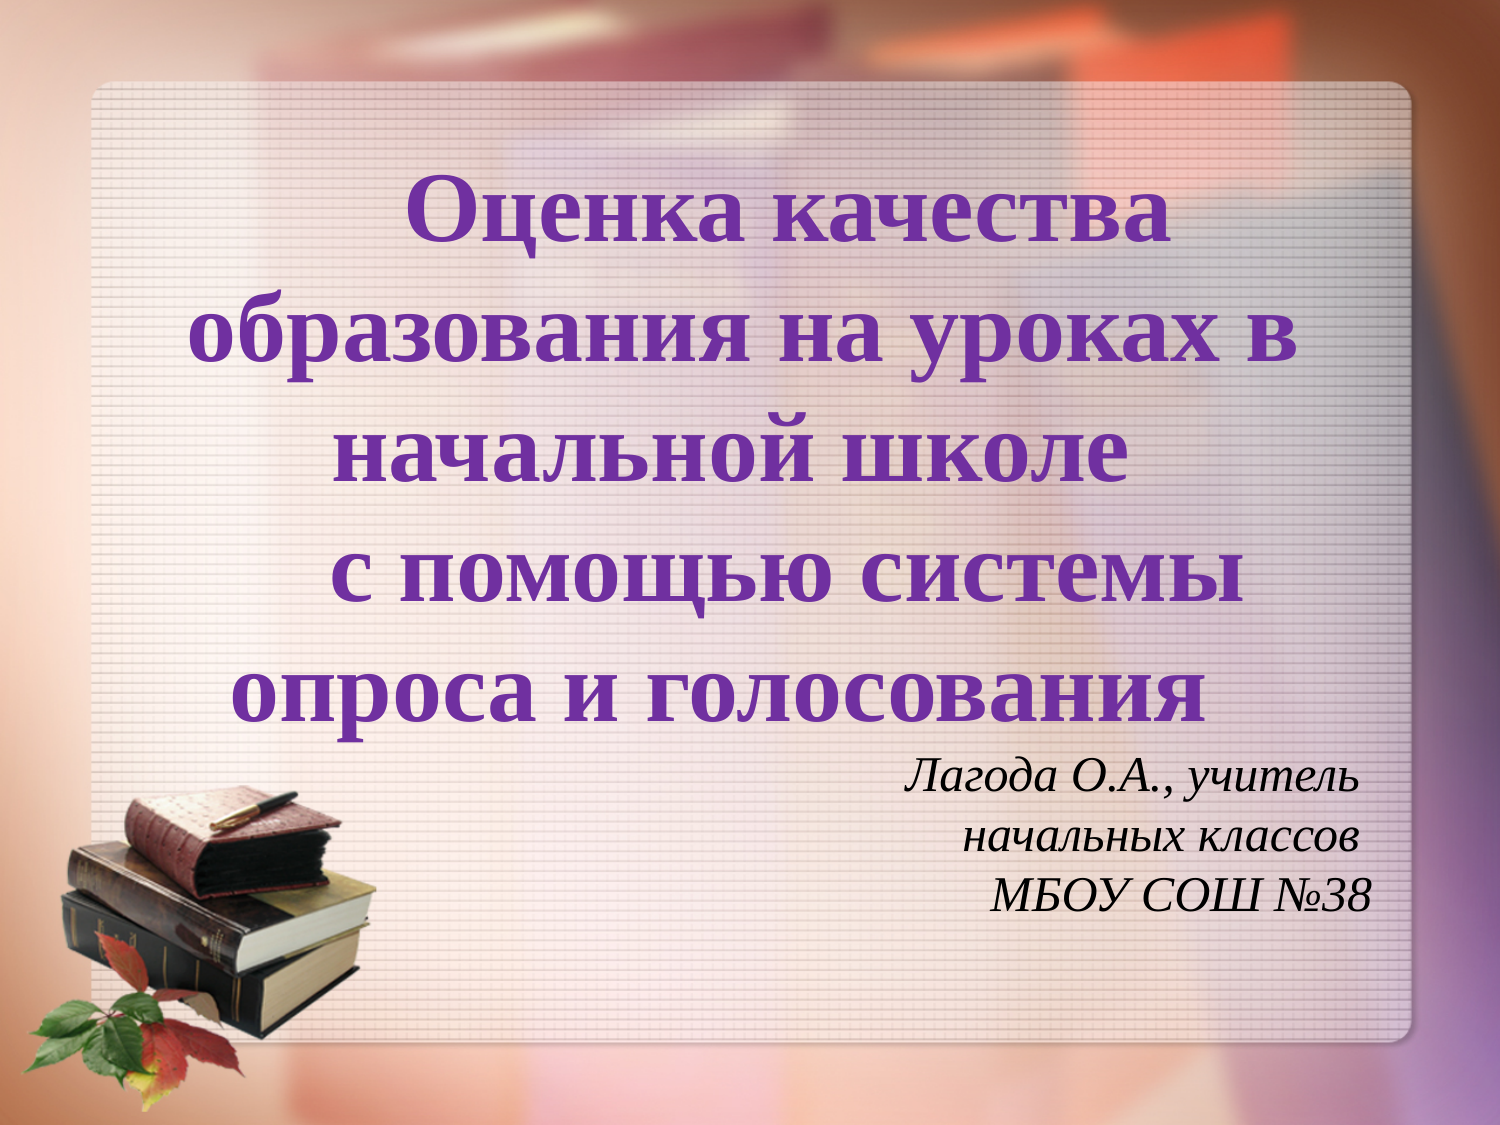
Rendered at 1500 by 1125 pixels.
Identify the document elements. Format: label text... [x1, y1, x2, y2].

picture [0, 0, 1500, 1125]
text_box Оценка качества образования на уроках в начальной школе с помощью системы опроса и голосования Лагода О.А., учитель начальных классов МБОУ СОШ №38 [98, 90, 1389, 969]
